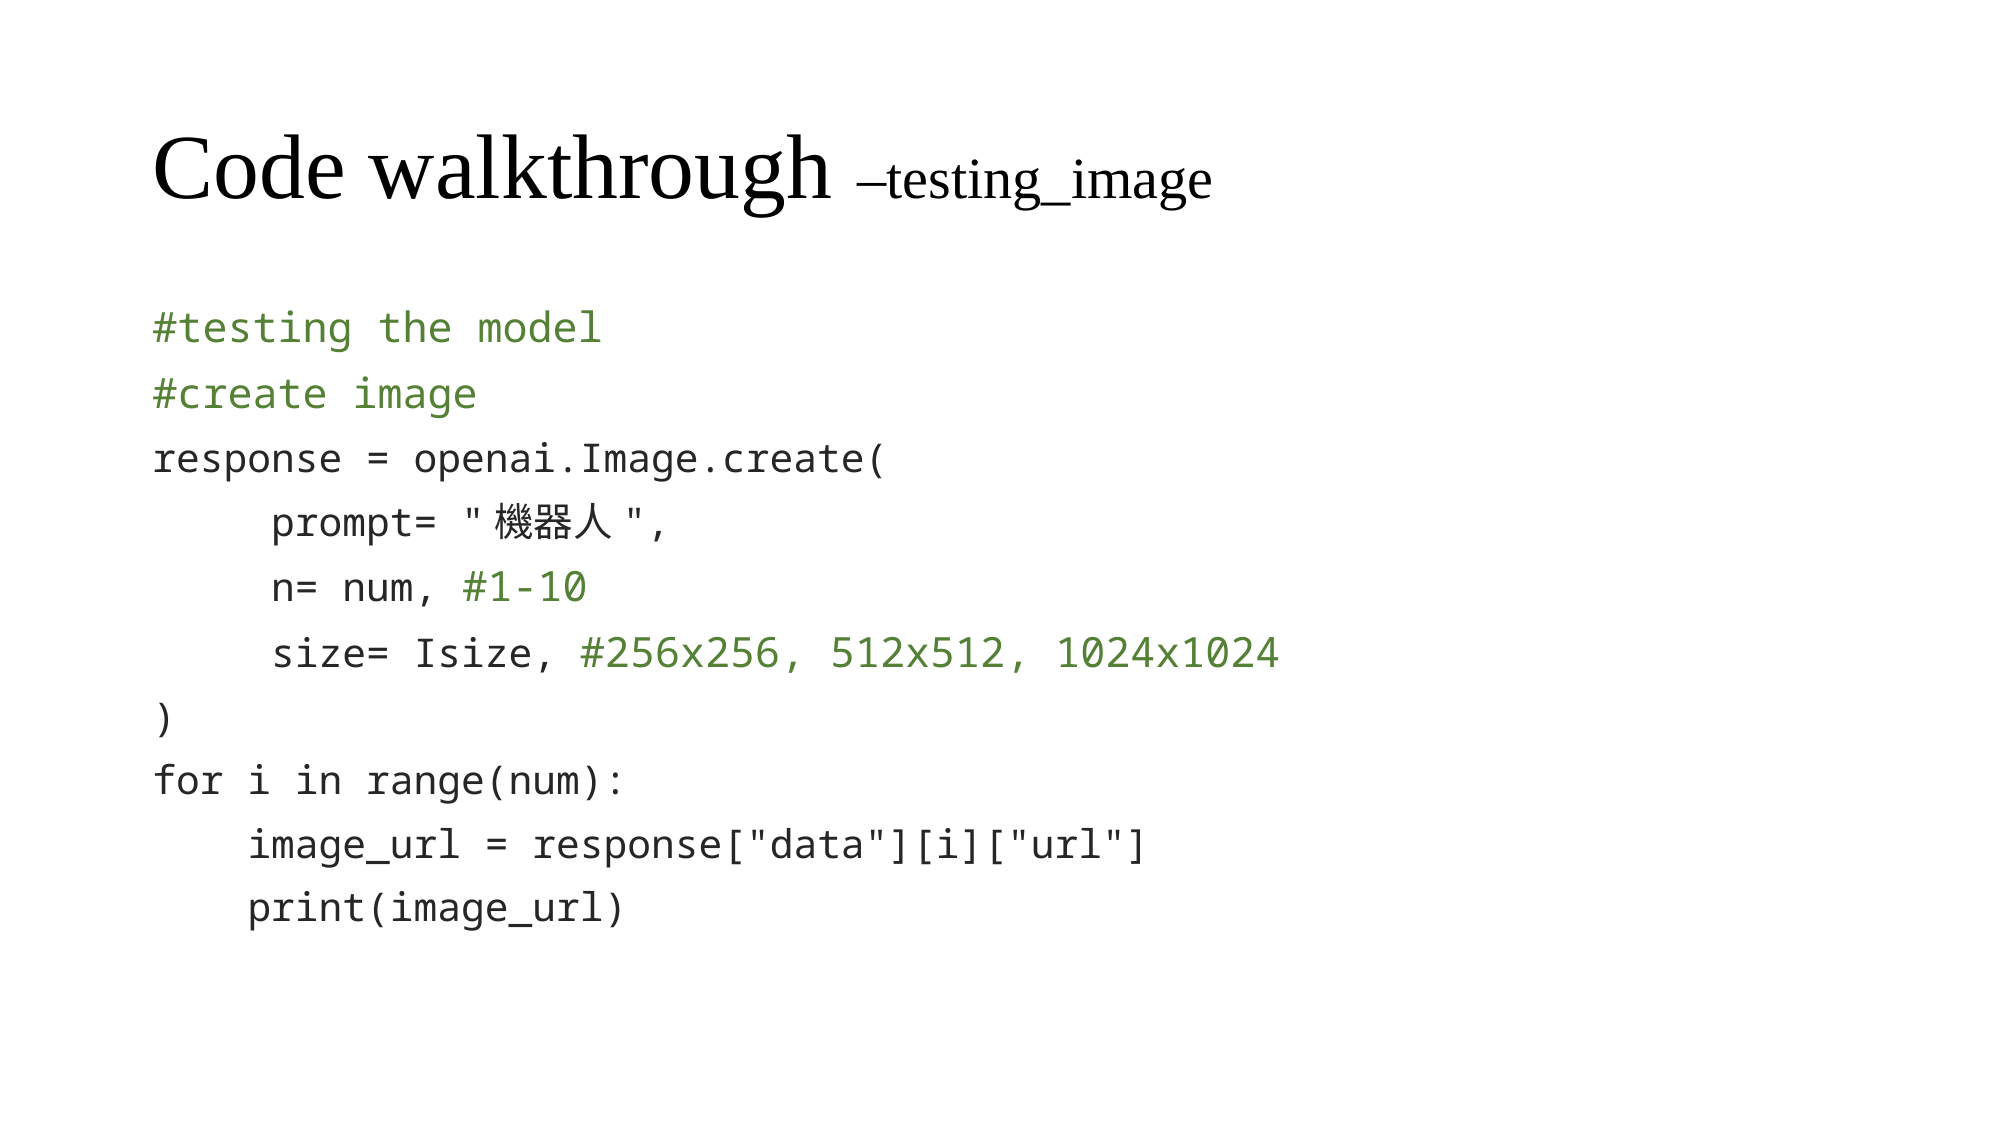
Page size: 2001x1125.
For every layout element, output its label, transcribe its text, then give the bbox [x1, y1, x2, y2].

list #testing the model #create image response = openai.Image.create( prompt= "機器人", n= num, #1-10 size= Isize, #256x256, 512x512, 1024x1024 ) for i in range(num): image_url = response["data"][i]["url"] print(image_url) [137, 299, 1863, 1086]
title Code walkthrough –testing_image [137, 59, 1863, 278]
